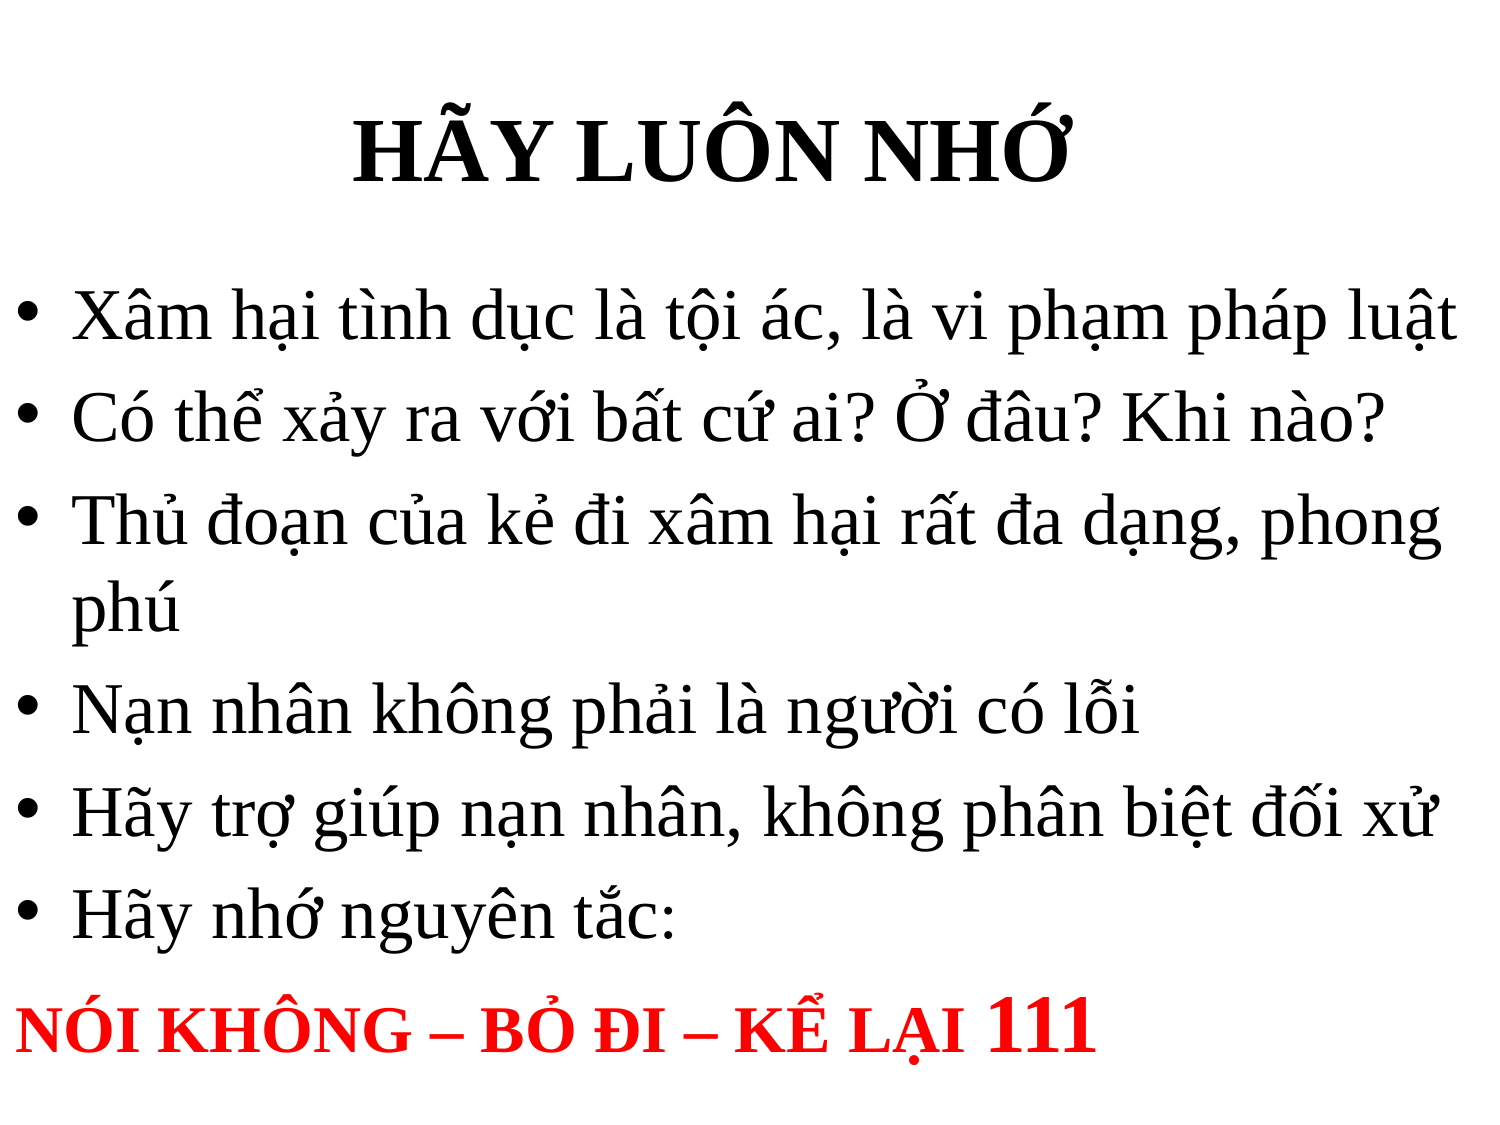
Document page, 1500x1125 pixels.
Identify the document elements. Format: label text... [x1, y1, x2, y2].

title HÃY LUÔN NHỚ [0, 67, 1425, 223]
list Xâm hại tình dục là tội ác, là vi phạm pháp luật Có thể xảy ra với bất cứ ai? Ở đâu? Khi nào? Thủ đoạn của kẻ đi xâm hại rất đa dạng, phong phú Nạn nhân không phải là người có lỗi Hãy trợ giúp nạn nhân, không phân biệt đối xử Hãy nhớ nguyên tắc: NÓI KHÔNG – BỎ ĐI – KỂ LẠI 111 [0, 259, 1500, 1125]
